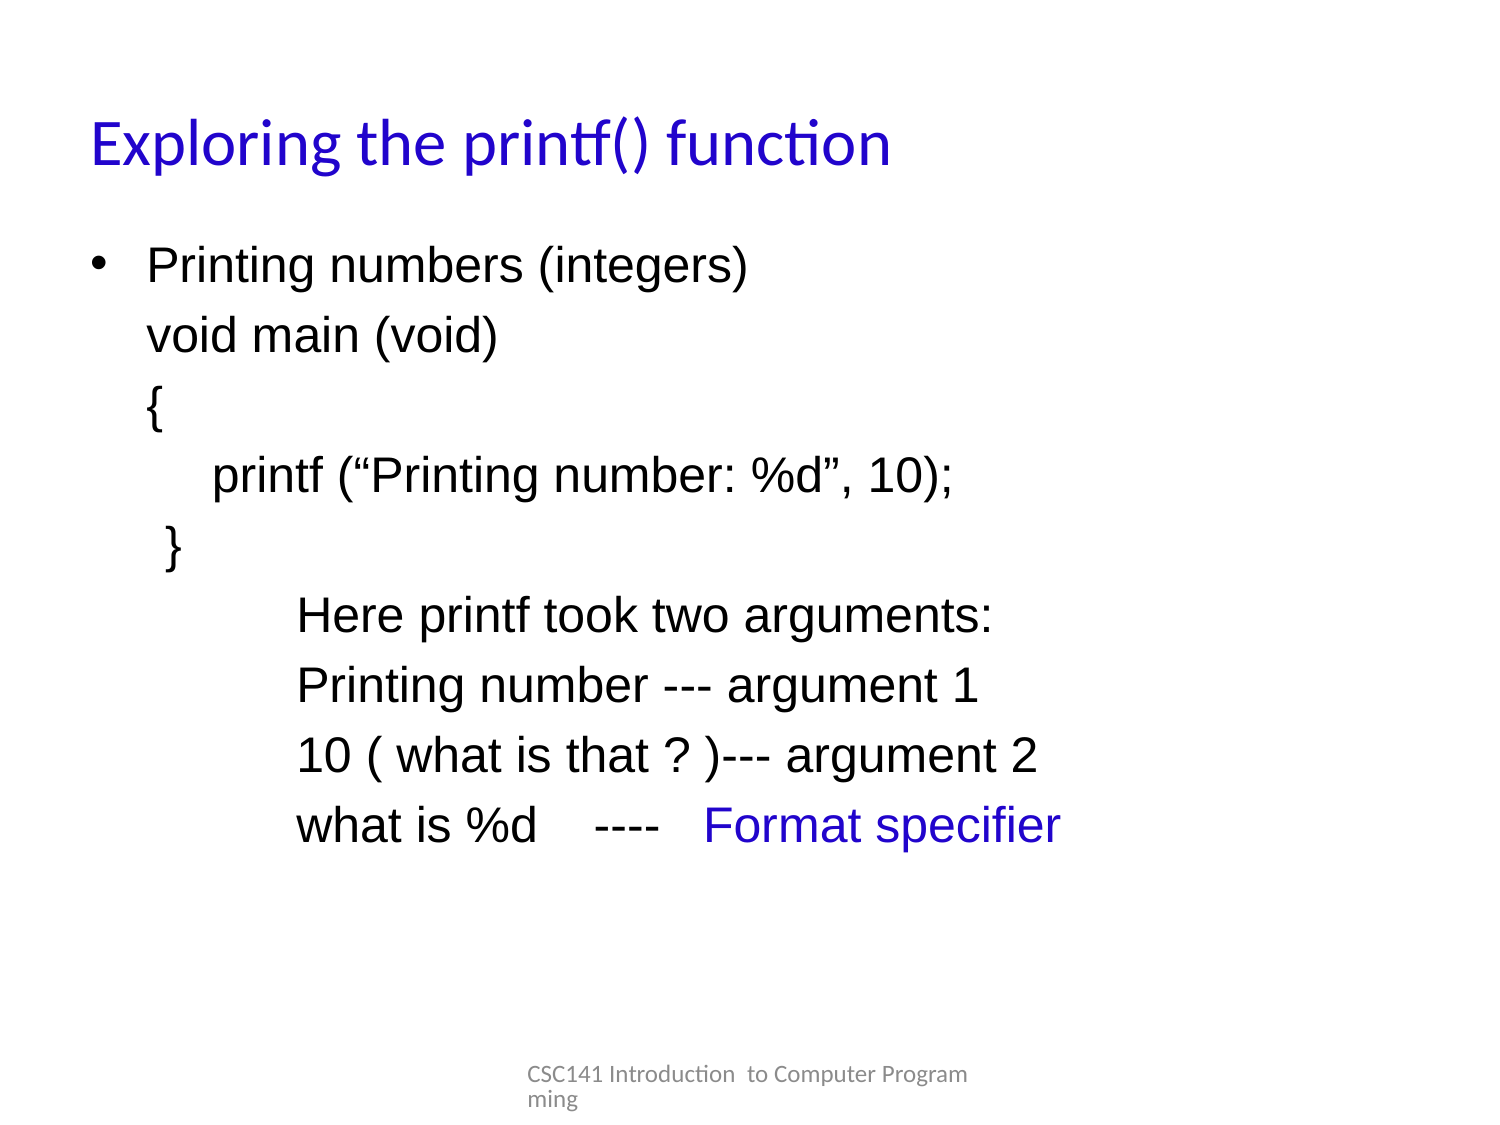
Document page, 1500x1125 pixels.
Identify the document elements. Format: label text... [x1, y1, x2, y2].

list Printing numbers (integers) void main (void) { printf (“Printing number: %d”, 10); } Here printf took two arguments: Printing number --- argument 1 10 ( what is that ? )--- argument 2 what is %d ---- Format specifier [75, 224, 1425, 938]
title Exploring the printf() function [75, 45, 1425, 224]
footer CSC141 Introduction to Computer Programming [512, 1042, 988, 1103]
